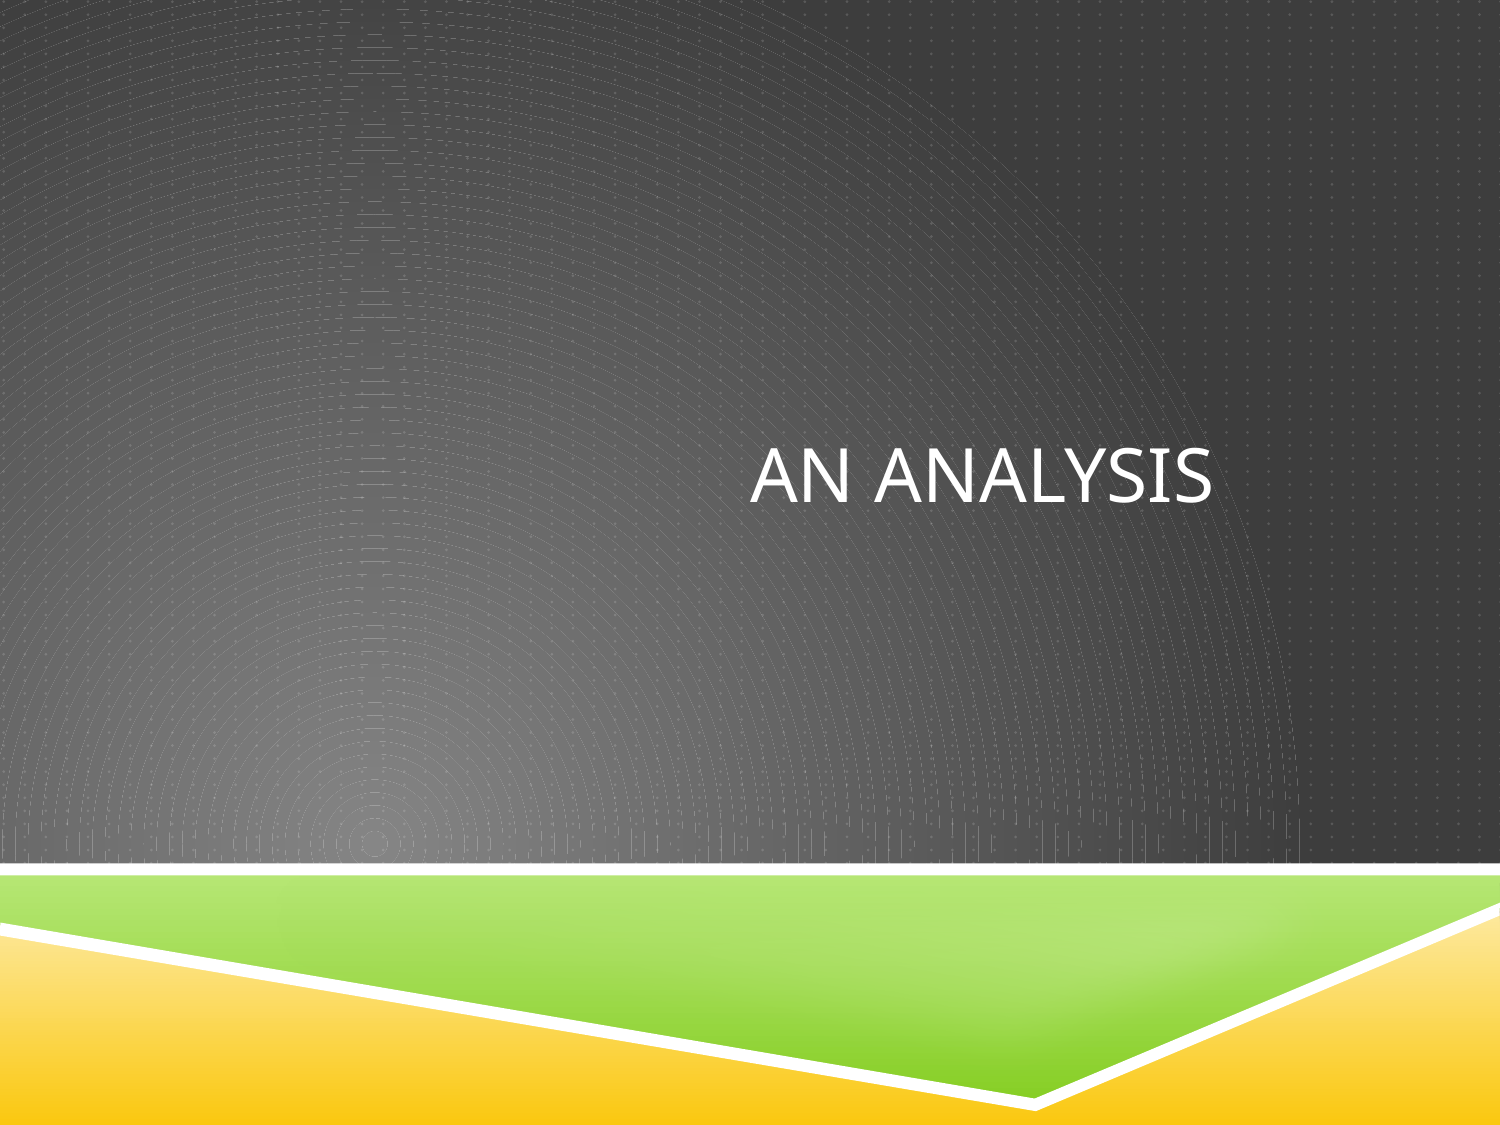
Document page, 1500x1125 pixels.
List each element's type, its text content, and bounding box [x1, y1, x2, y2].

title An analysis [750, 275, 1388, 525]
